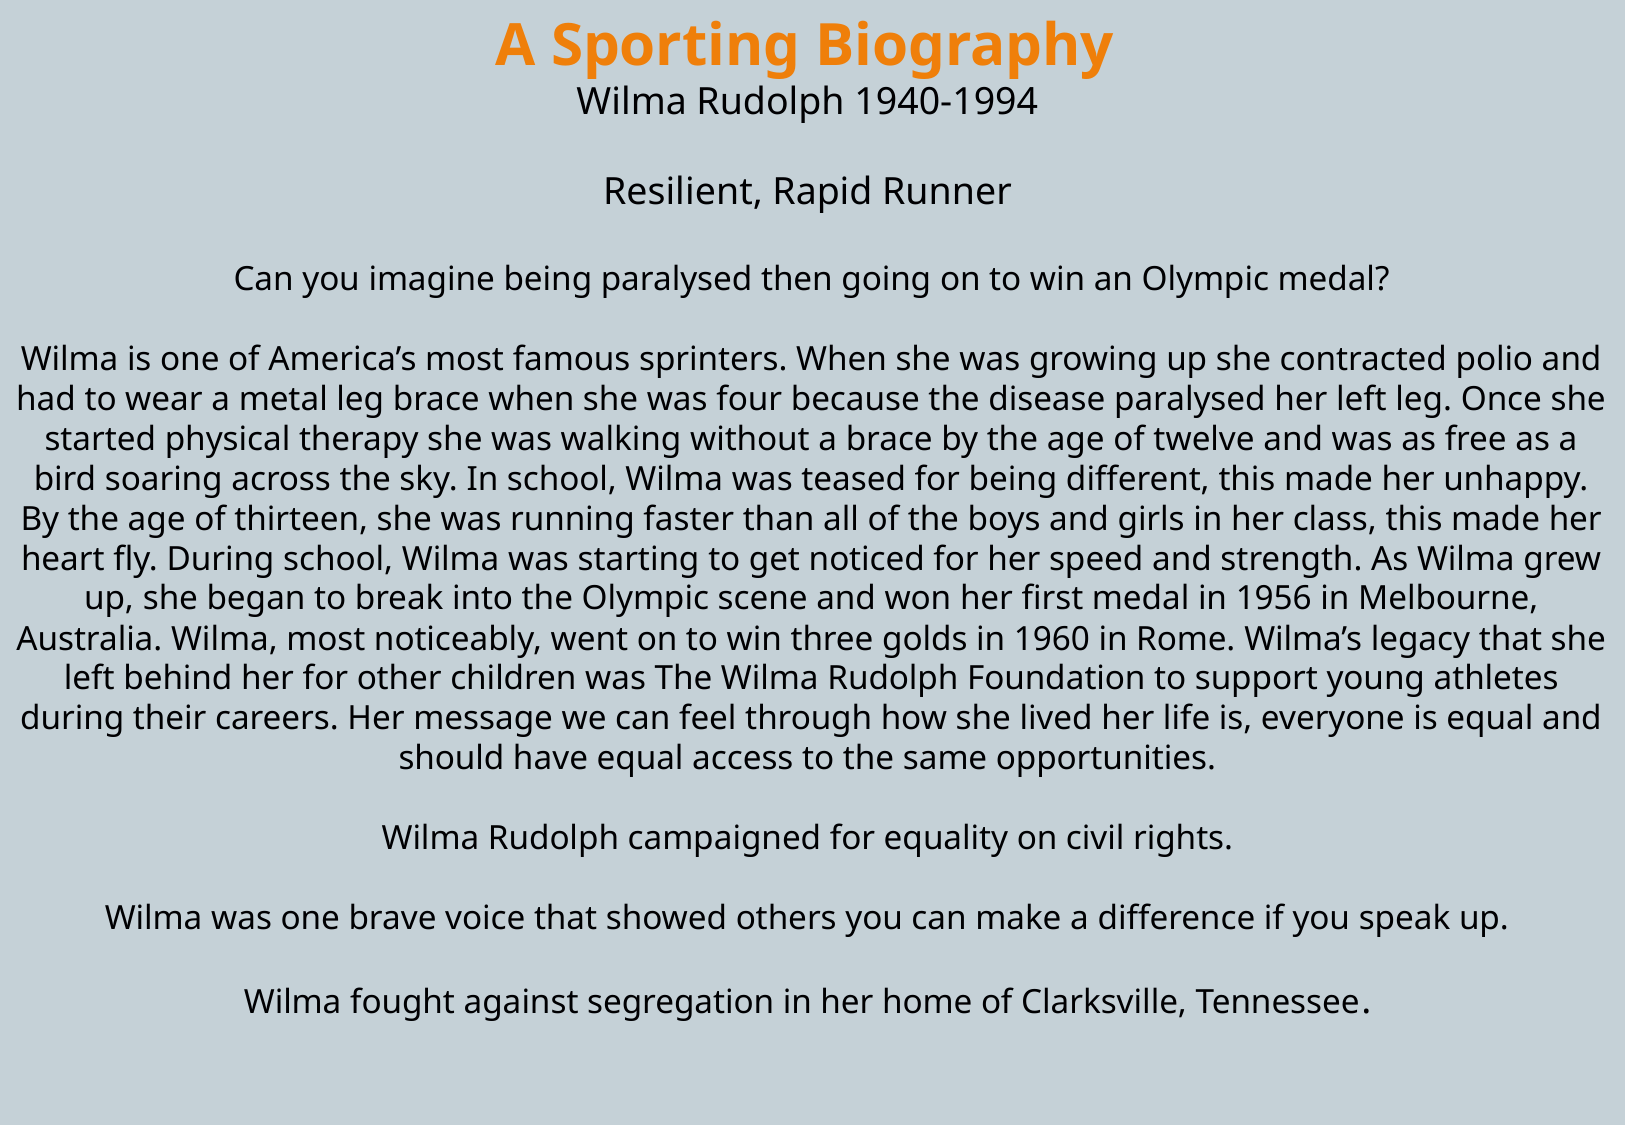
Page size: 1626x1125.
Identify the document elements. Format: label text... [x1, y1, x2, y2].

text_box A Sporting Biography Wilma Rudolph 1940-1994 Resilient, Rapid Runner Can you imagine being paralysed then going on to win an Olympic medal? Wilma is one of America’s most famous sprinters. When she was growing up she contracted polio and had to wear a metal leg brace when she was four because the disease paralysed her left leg. Once she started physical therapy she was walking without a brace by the age of twelve and was as free as a bird soaring across the sky. In school, Wilma was teased for being different, this made her unhappy. By the age of thirteen, she was running faster than all of the boys and girls in her class, this made her heart fly. During school, Wilma was starting to get noticed for her speed and strength. As Wilma grew up, she began to break into the Olympic scene and won her first medal in 1956 in Melbourne, Australia. Wilma, most noticeably, went on to win three golds in 1960 in Rome. Wilma’s legacy that she left behind her for other children was The Wilma Rudolph Foundation to support young athletes during their careers. Her message we can feel through how she lived her life is, everyone is equal and should have equal access to the same opportunities. Wilma Rudolph campaigned for equality on civil rights. Wilma was one brave voice that showed others you can make a difference if you speak up. Wilma fought against segregation in her home of Clarksville, Tennessee. [0, 0, 1625, 1029]
